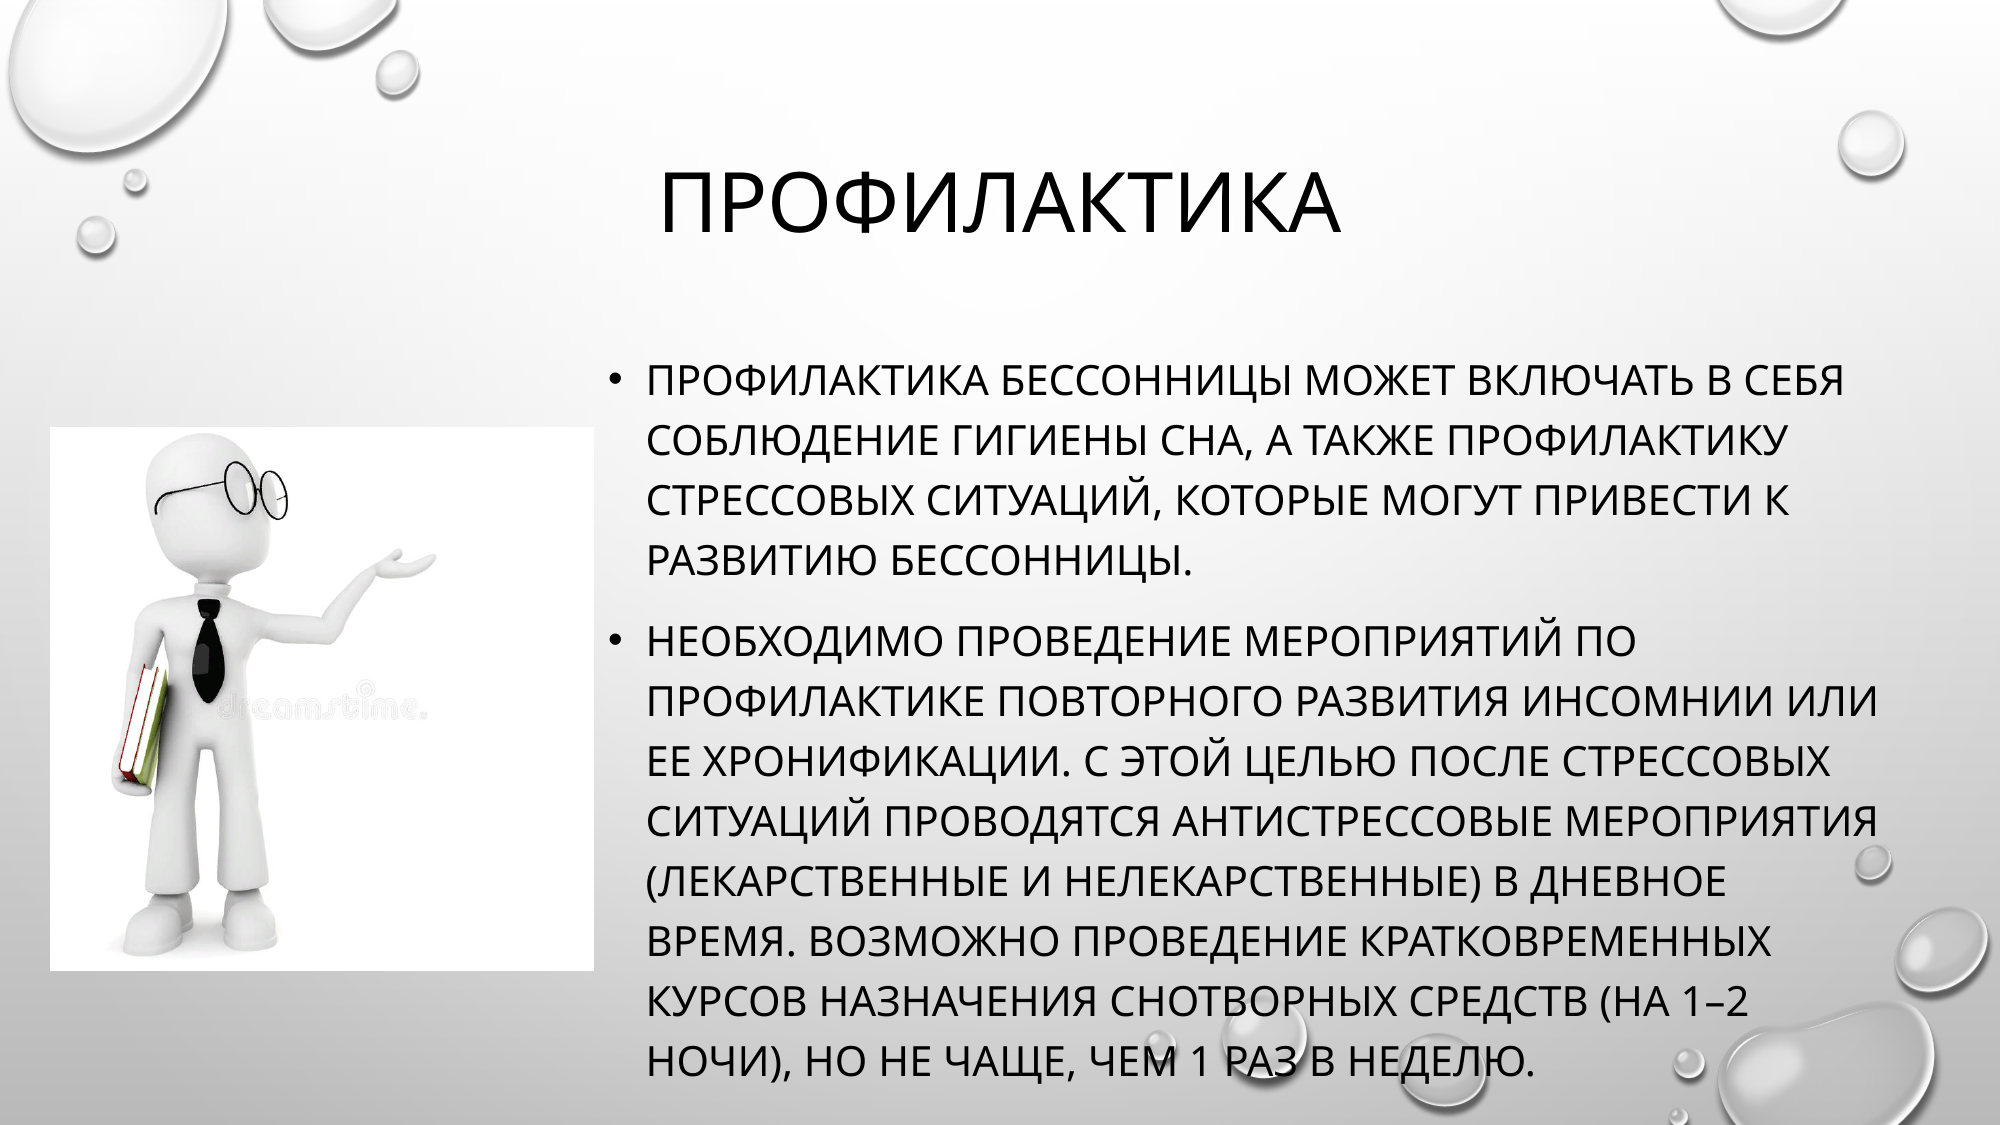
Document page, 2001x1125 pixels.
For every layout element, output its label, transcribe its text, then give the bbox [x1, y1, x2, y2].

picture [0, 0, 2000, 1125]
title Профилактика [149, 74, 1850, 336]
list Профилактика бессонницы может включать в себя соблюдение гигиены сна, а также профилактику стрессовых ситуаций, которые могут привести к развитию бессонницы. Необходимо проведение мероприятий по профилактике повторного развития инсомнии или ее хронификации. С этой целью после стрессовых ситуаций проводятся антистрессовые мероприятия (лекарственные и нелекарственные) в дневное время. Возможно проведение кратковременных курсов назначения снотворных средств (на 1–2 ночи), но не чаще, чем 1 раз в неделю. [593, 336, 1898, 1062]
